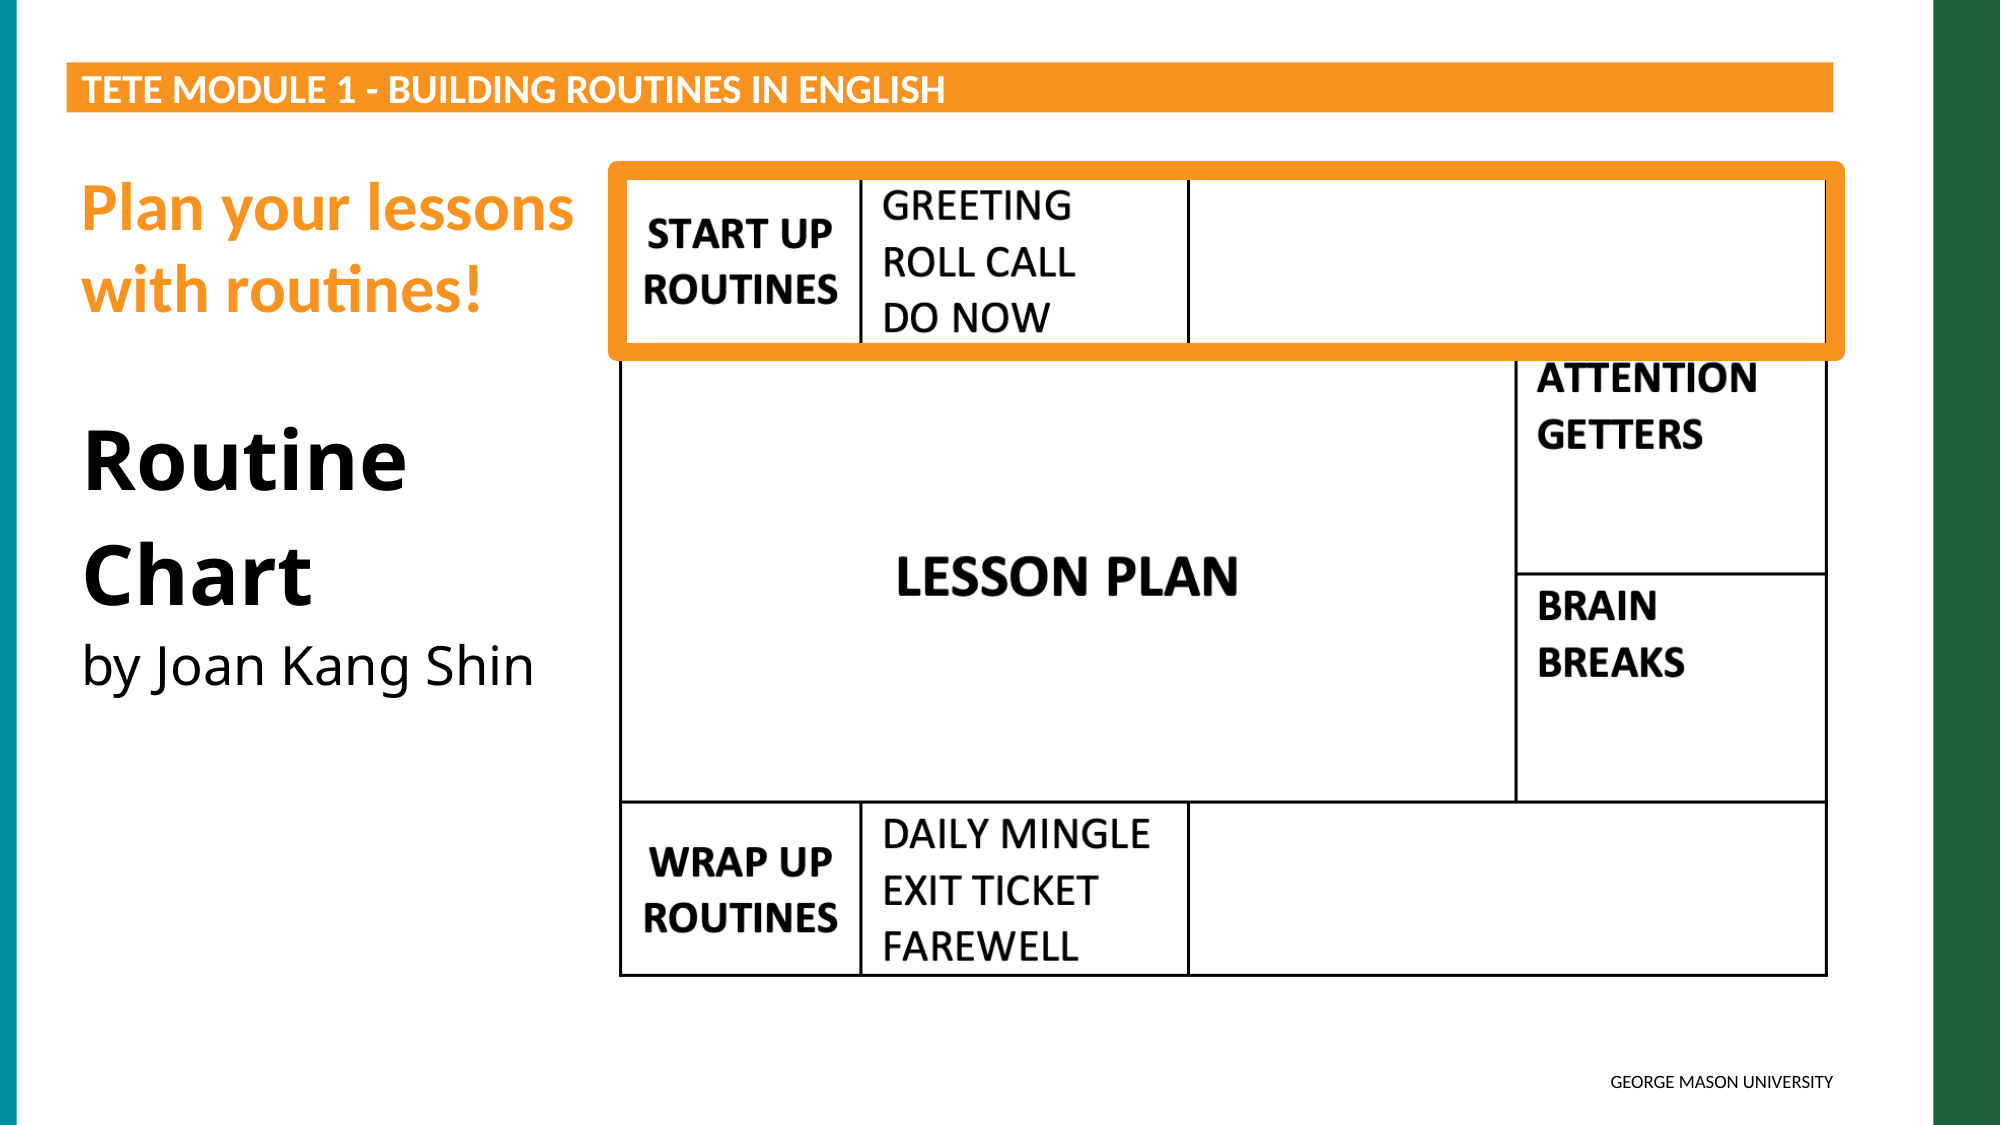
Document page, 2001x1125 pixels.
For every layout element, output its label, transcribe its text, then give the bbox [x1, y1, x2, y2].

text_box Routine Chart by Joan Kang Shin [66, 377, 559, 712]
picture [614, 165, 1834, 985]
list TETE MODULE 1 - BUILDING ROUTINES IN ENGLISH [66, 62, 1834, 113]
text_box Plan your lessons with routines! [66, 146, 732, 342]
